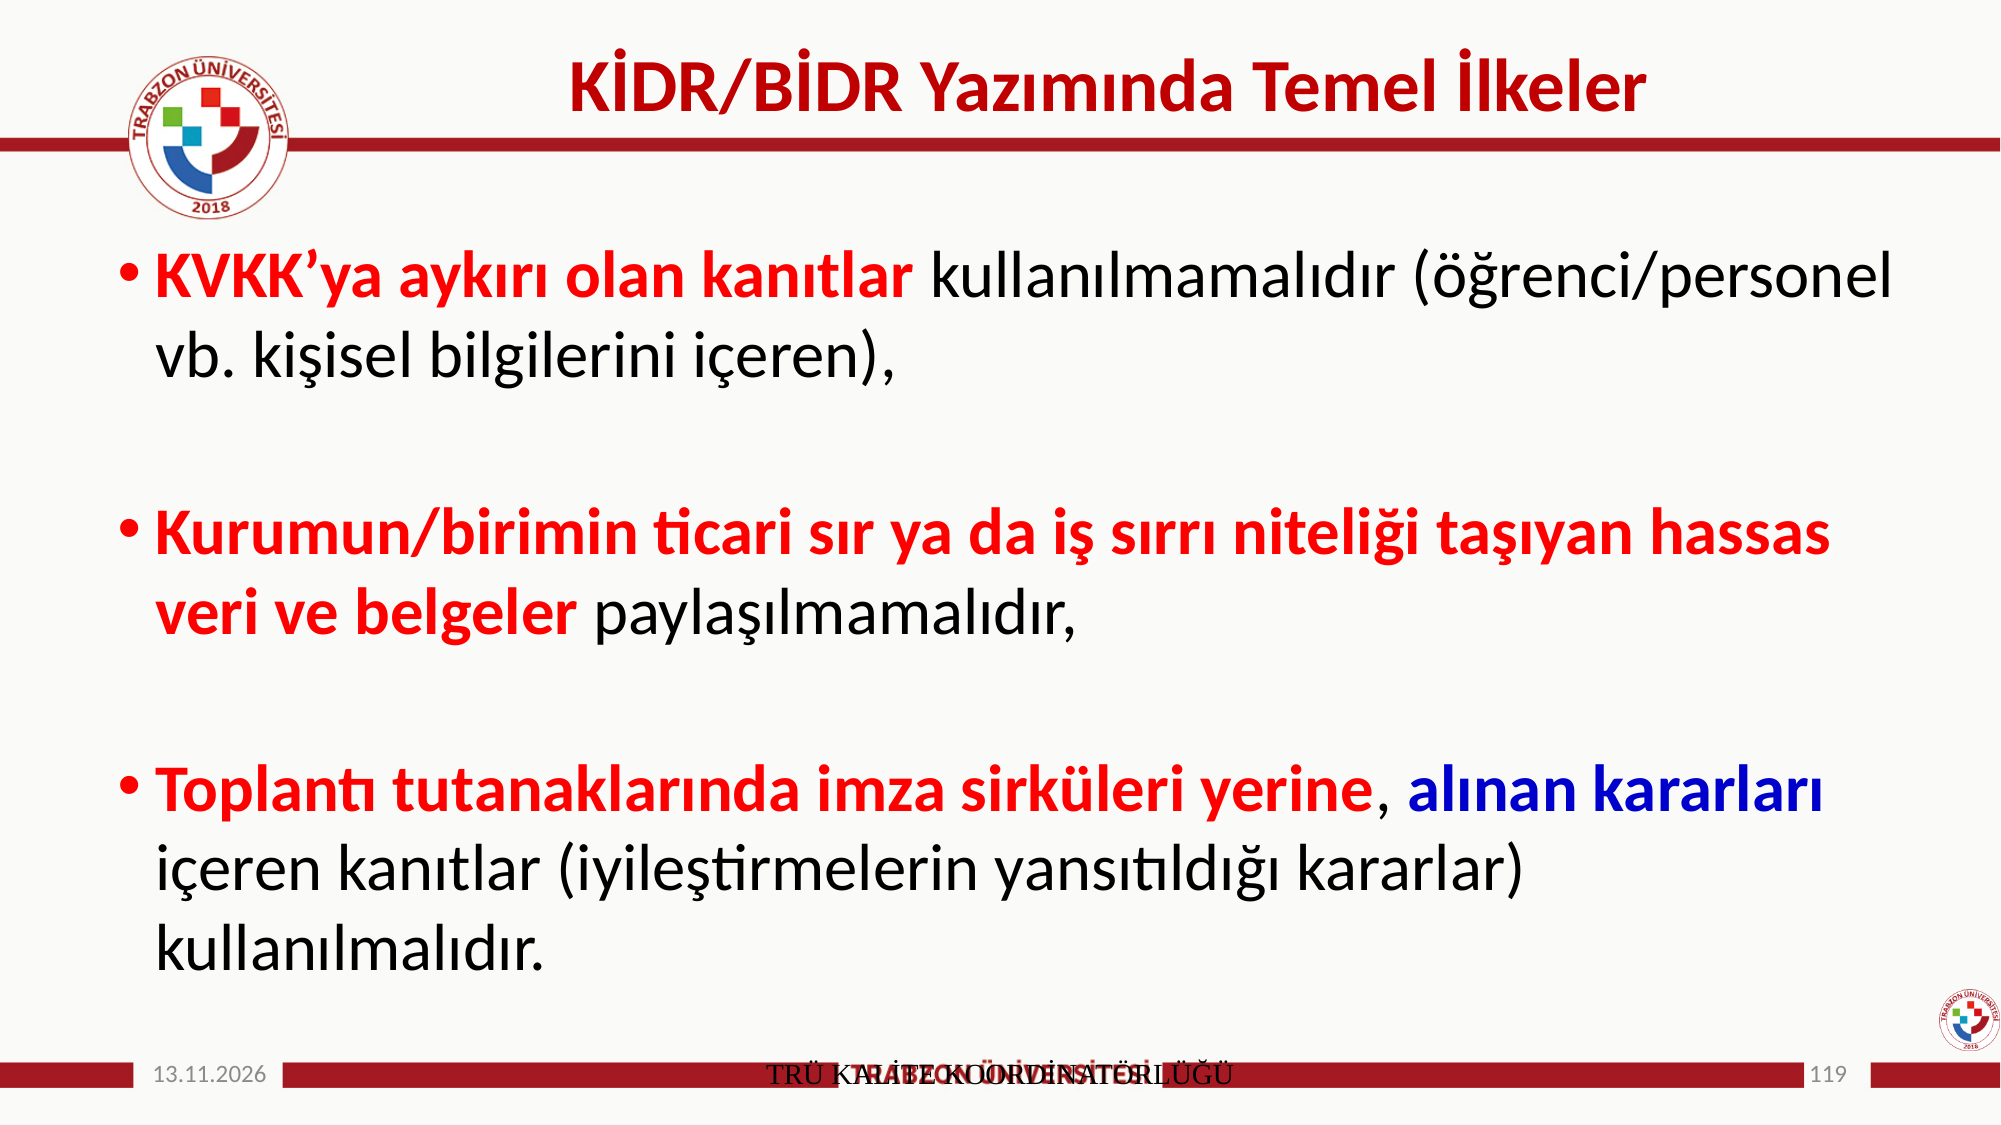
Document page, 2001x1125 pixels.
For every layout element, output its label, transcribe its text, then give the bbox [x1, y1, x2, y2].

slide_number 119 [1412, 1042, 1863, 1103]
picture [0, 0, 2001, 1125]
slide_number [137, 1042, 588, 1103]
list KVKK’ya aykırı olan kanıtlar kullanılmamalıdır (öğrenci/personel vb. kişisel bilgilerini içeren), Kurumun/birimin ticari sır ya da iş sırrı niteliği taşıyan hassas veri ve belgeler paylaşılmamalıdır, Toplantı tutanaklarında imza sirküleri yerine, alınan kararları içeren kanıtlar (iyileştirmelerin yansıtıldığı kararlar) kullanılmalıdır. [102, 223, 1949, 1034]
title KİDR/BİDR Yazımında Temel İlkeler [373, 47, 1846, 127]
footer TRÜ KALİTE KOORDİNATÖRLÜĞÜ [662, 1042, 1338, 1103]
